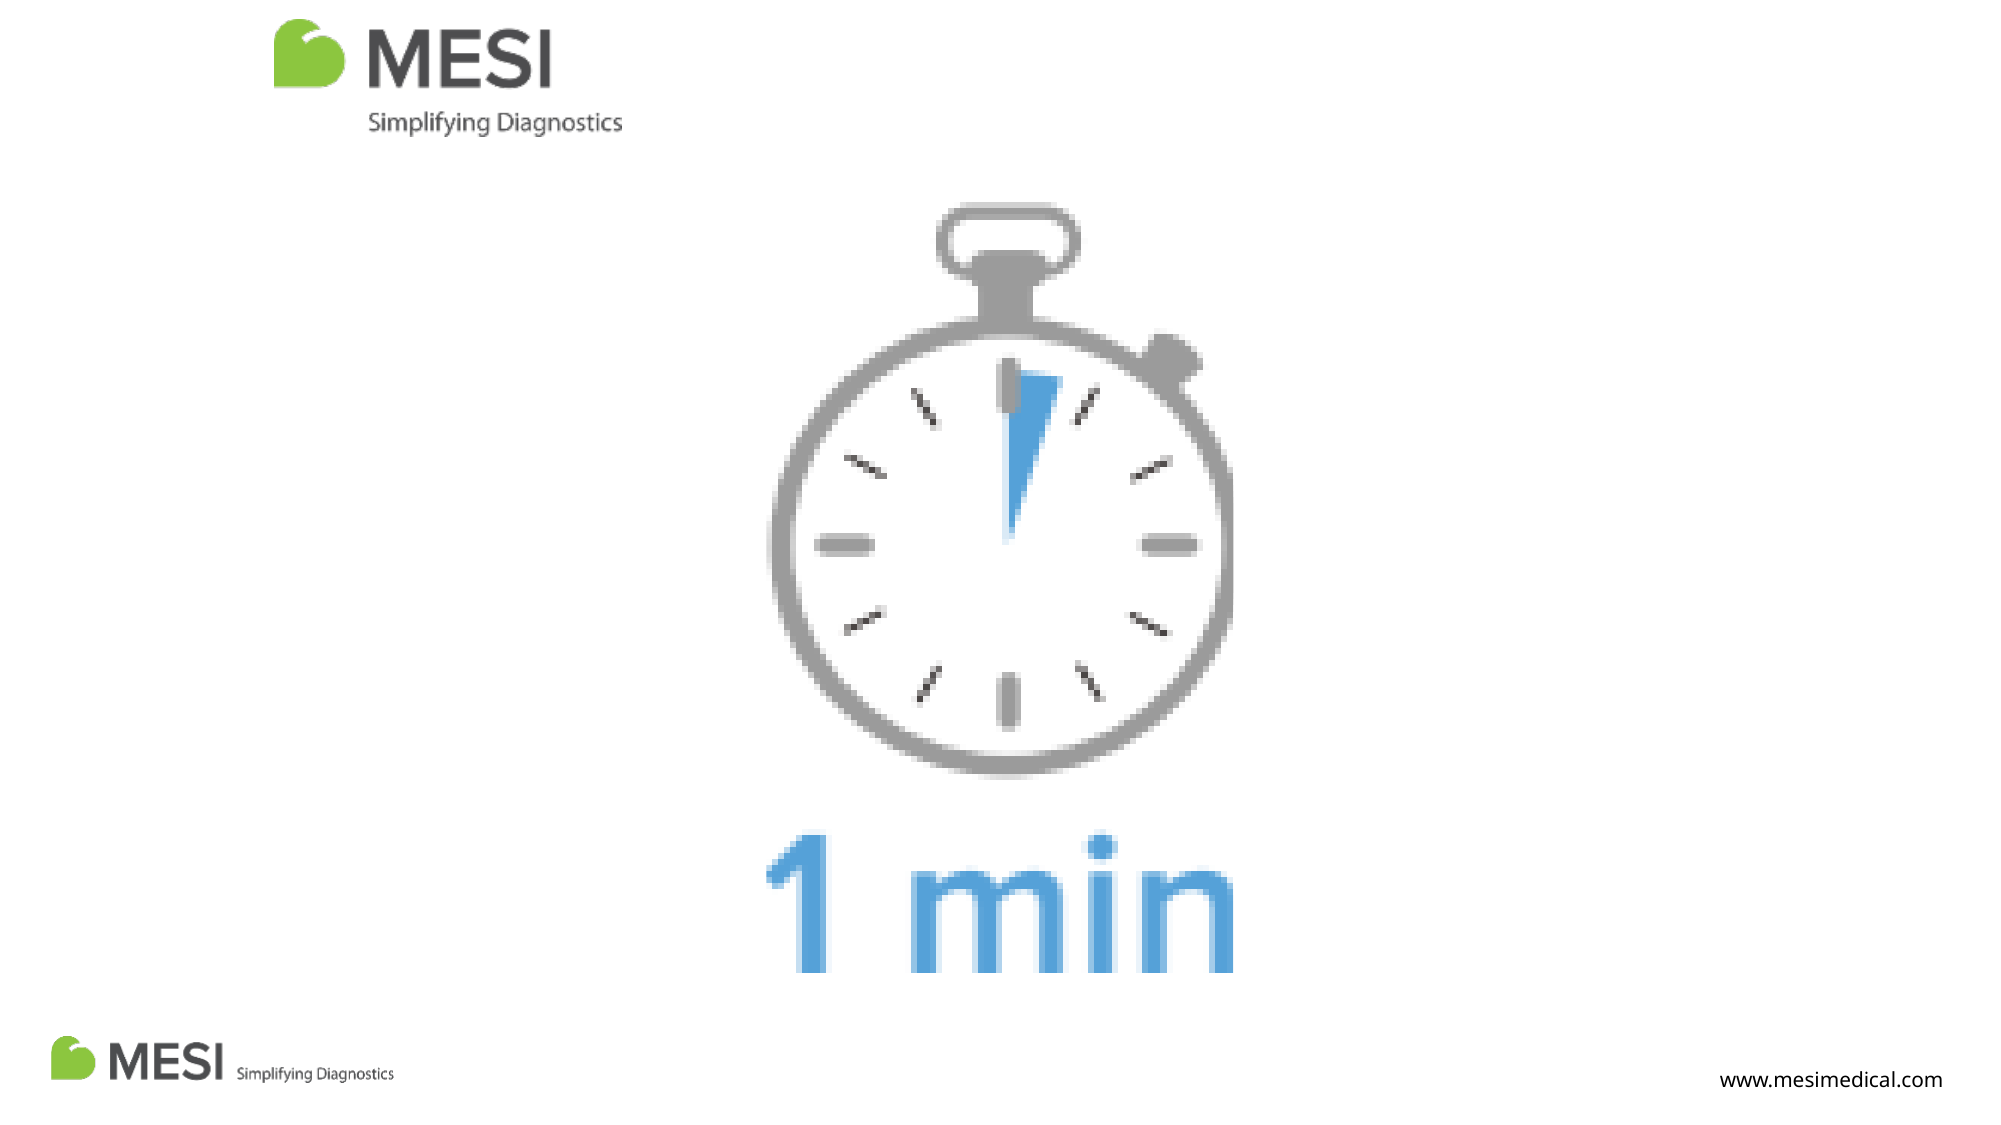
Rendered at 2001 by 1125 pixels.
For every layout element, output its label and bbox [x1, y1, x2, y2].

picture [766, 201, 1234, 1010]
picture [48, 1034, 396, 1085]
picture [274, 19, 622, 137]
